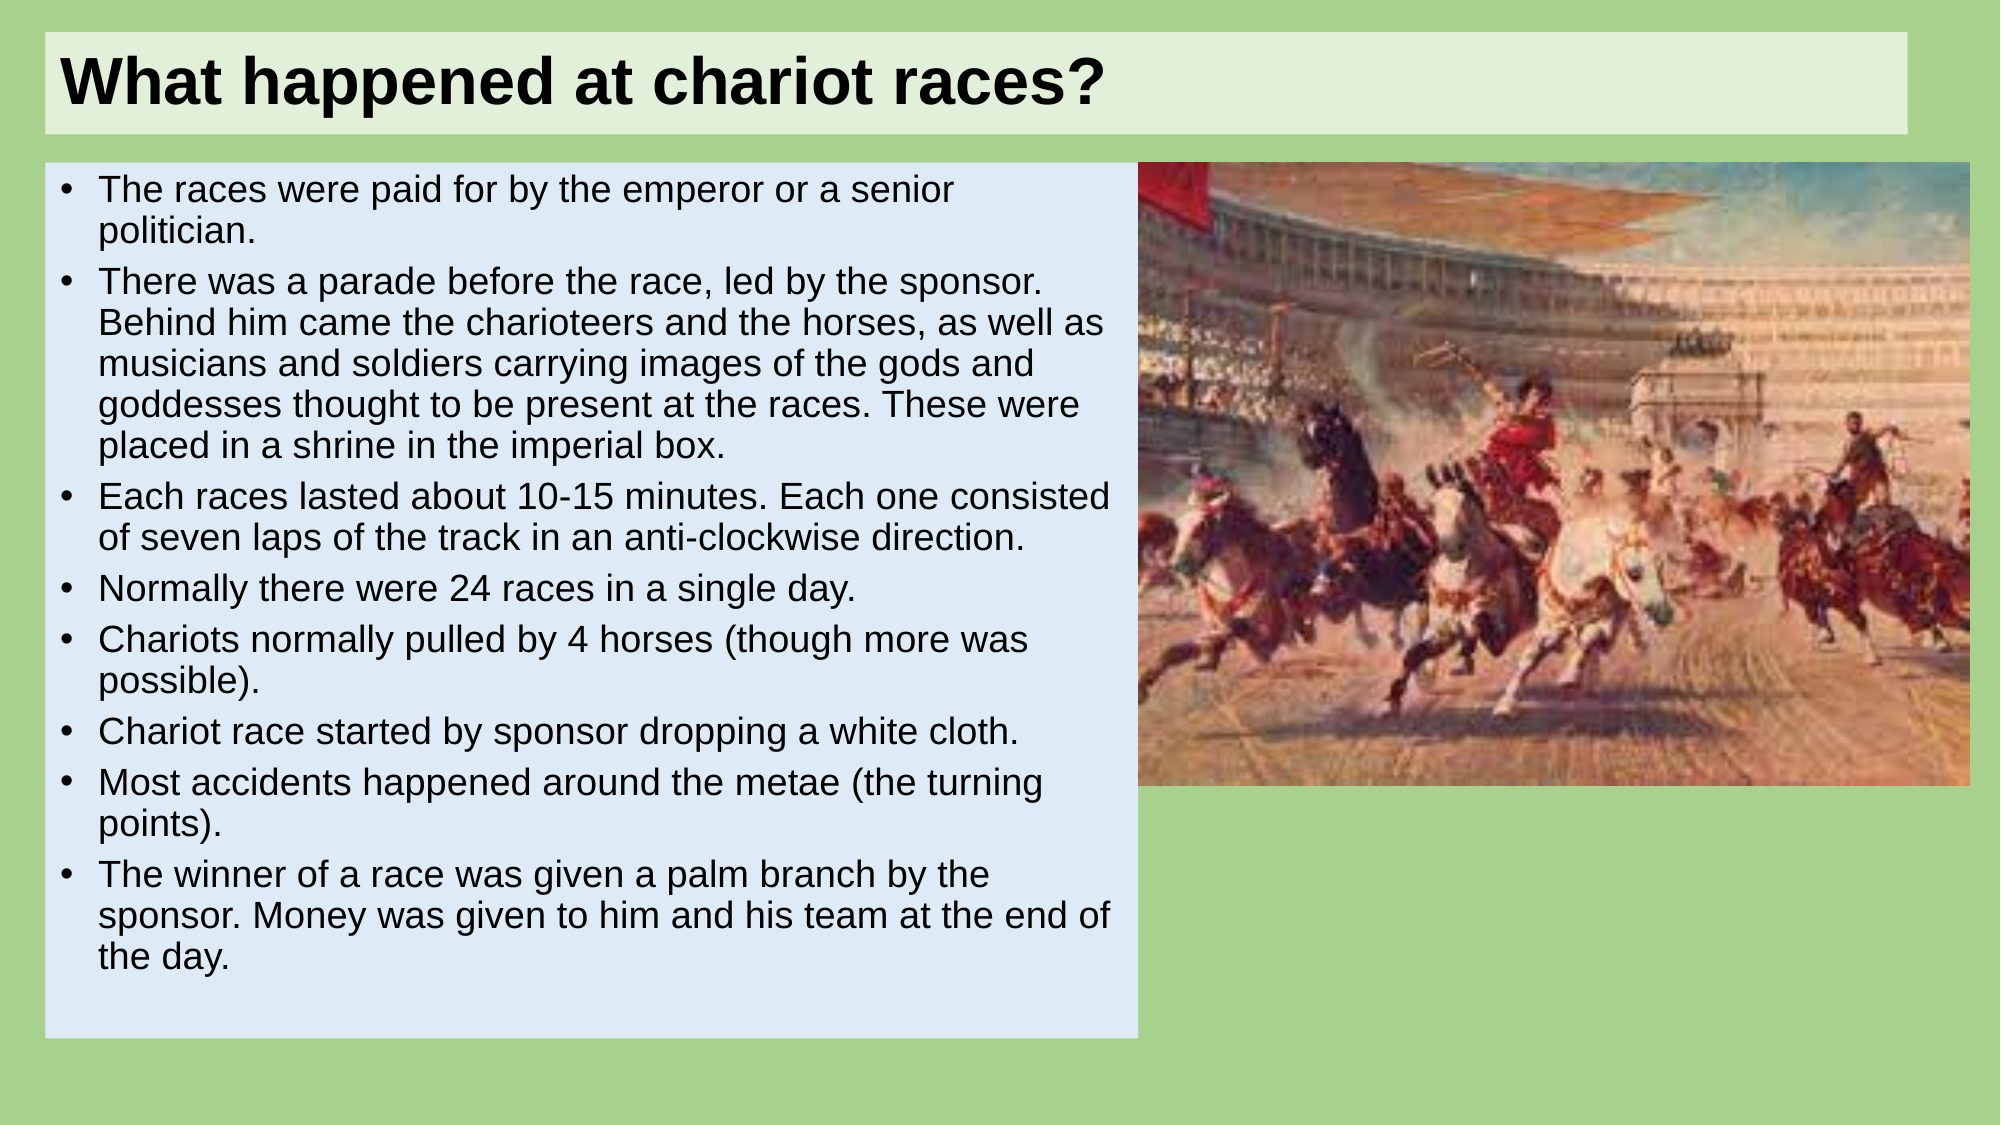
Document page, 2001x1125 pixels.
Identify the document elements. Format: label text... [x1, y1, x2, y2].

picture [1138, 162, 1970, 786]
title What happened at chariot races? [45, 31, 1908, 135]
list The races were paid for by the emperor or a senior politician. There was a parade before the race, led by the sponsor. Behind him came the charioteers and the horses, as well as musicians and soldiers carrying images of the gods and goddesses thought to be present at the races. These were placed in a shrine in the imperial box. Each races lasted about 10-15 minutes. Each one consisted of seven laps of the track in an anti-clockwise direction. Normally there were 24 races in a single day. Chariots normally pulled by 4 horses (though more was possible). Chariot race started by sponsor dropping a white cloth. Most accidents happened around the metae (the turning points). The winner of a race was given a palm branch by the sponsor. Money was given to him and his team at the end of the day. [45, 162, 1139, 1039]
